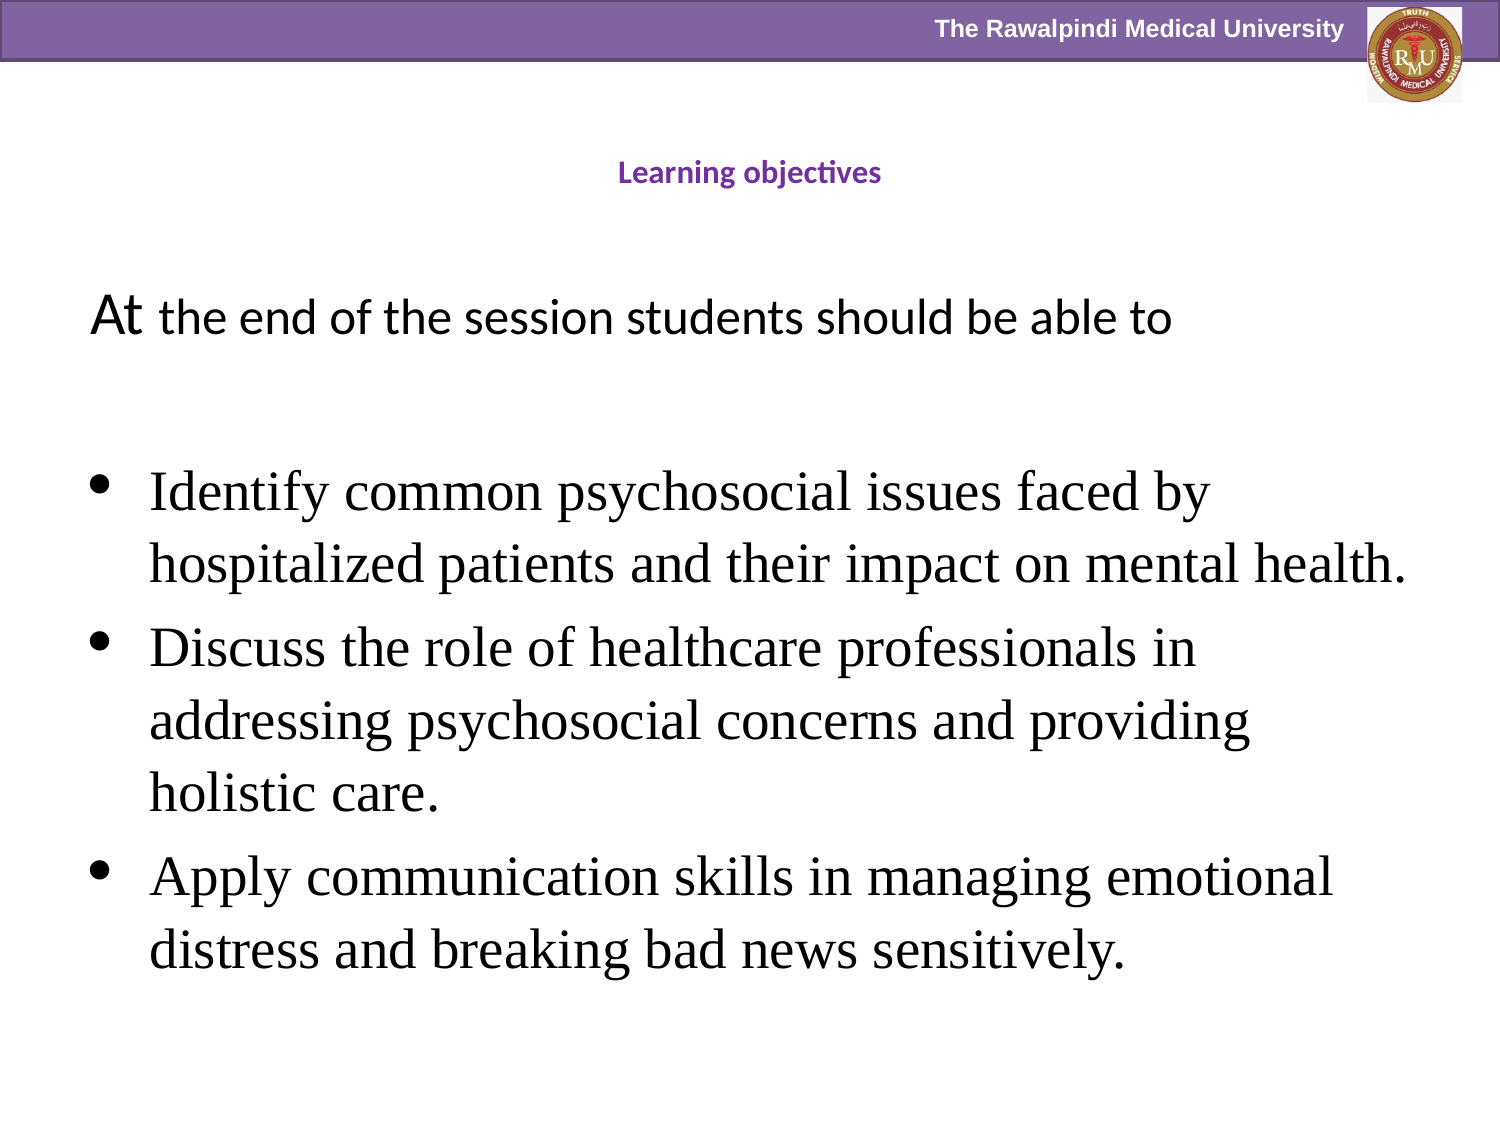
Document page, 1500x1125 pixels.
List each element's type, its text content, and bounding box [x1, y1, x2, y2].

title Learning objectives [75, 117, 1425, 233]
list At the end of the session students should be able to Identify common psychosocial issues faced by hospitalized patients and their impact on mental health. Discuss the role of healthcare professionals in addressing psychosocial concerns and providing holistic care. Apply communication skills in managing emotional distress and breaking bad news sensitively. [75, 280, 1425, 1071]
picture [1367, 7, 1463, 103]
